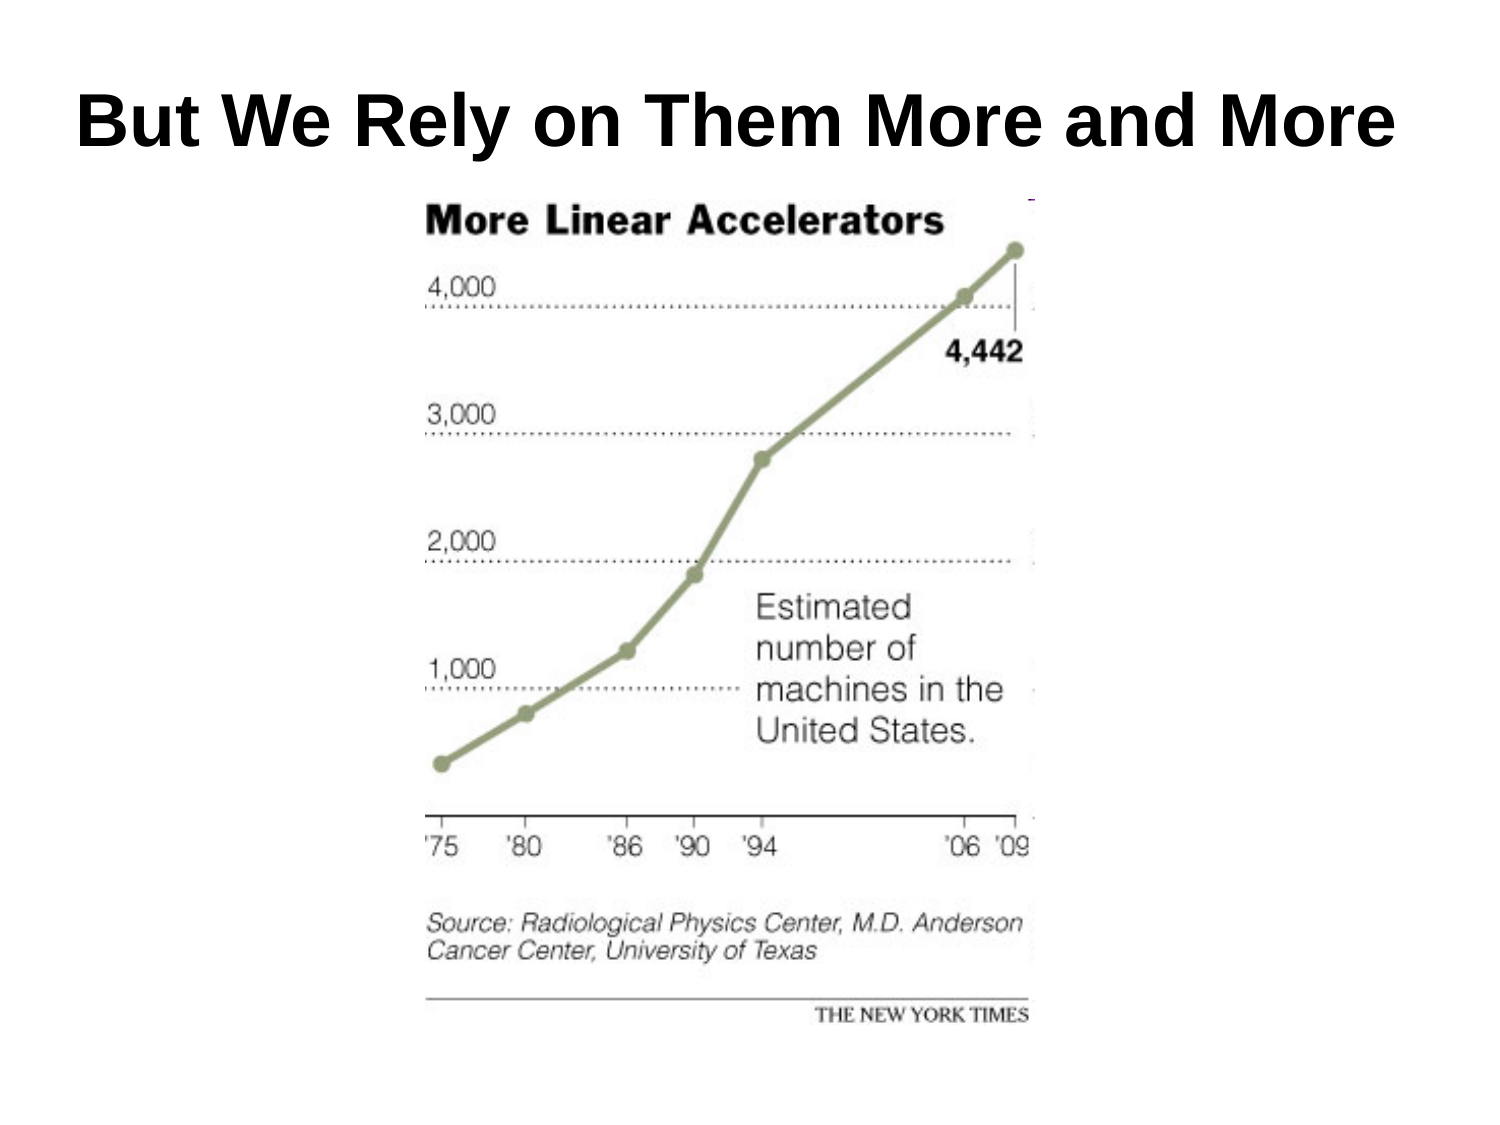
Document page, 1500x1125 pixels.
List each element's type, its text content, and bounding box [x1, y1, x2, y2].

title But We Rely on Them More and More [0, 45, 1500, 175]
picture [424, 199, 1035, 1026]
